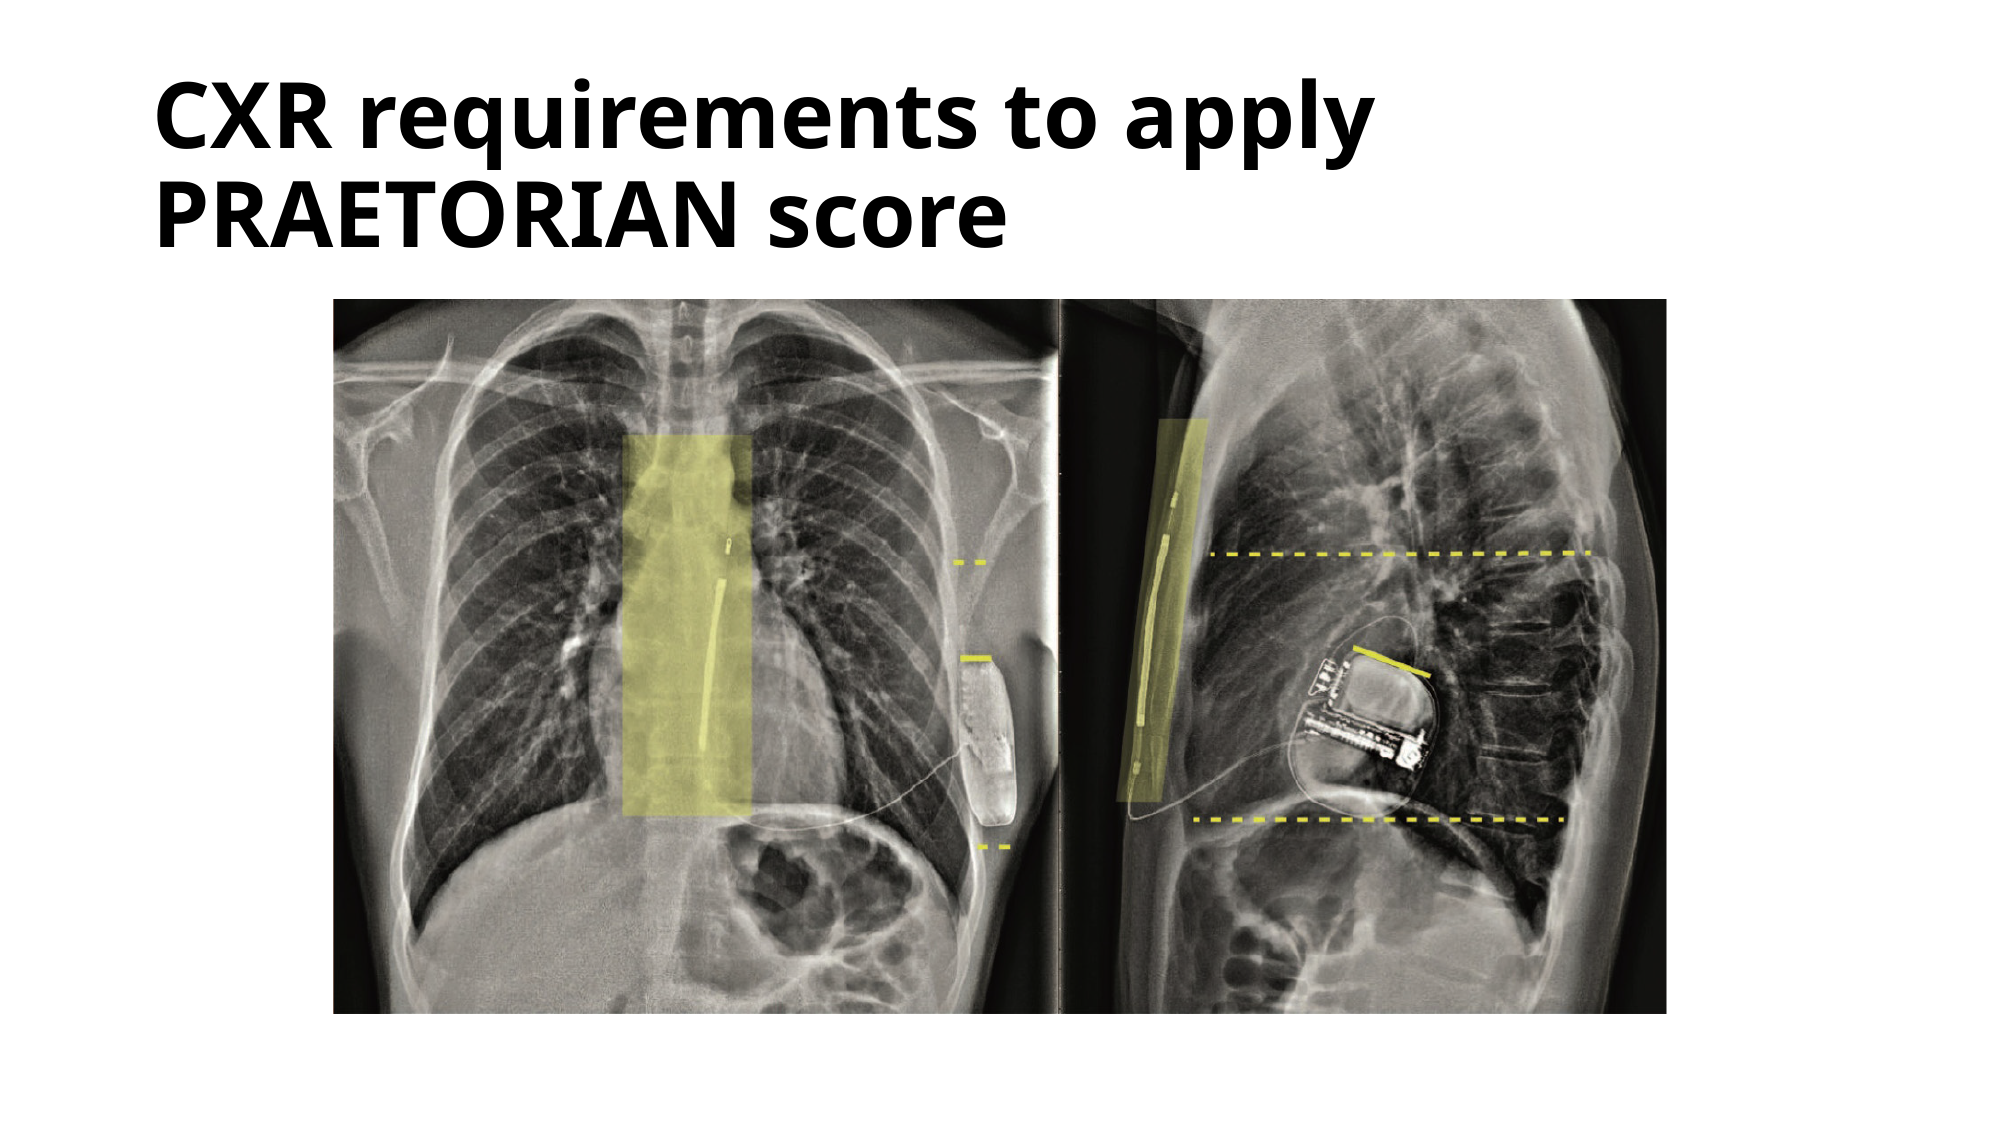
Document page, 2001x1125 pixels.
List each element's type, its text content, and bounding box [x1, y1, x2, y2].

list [333, 299, 1667, 1014]
title CXR requirements to apply PRAETORIAN score [137, 59, 1863, 278]
